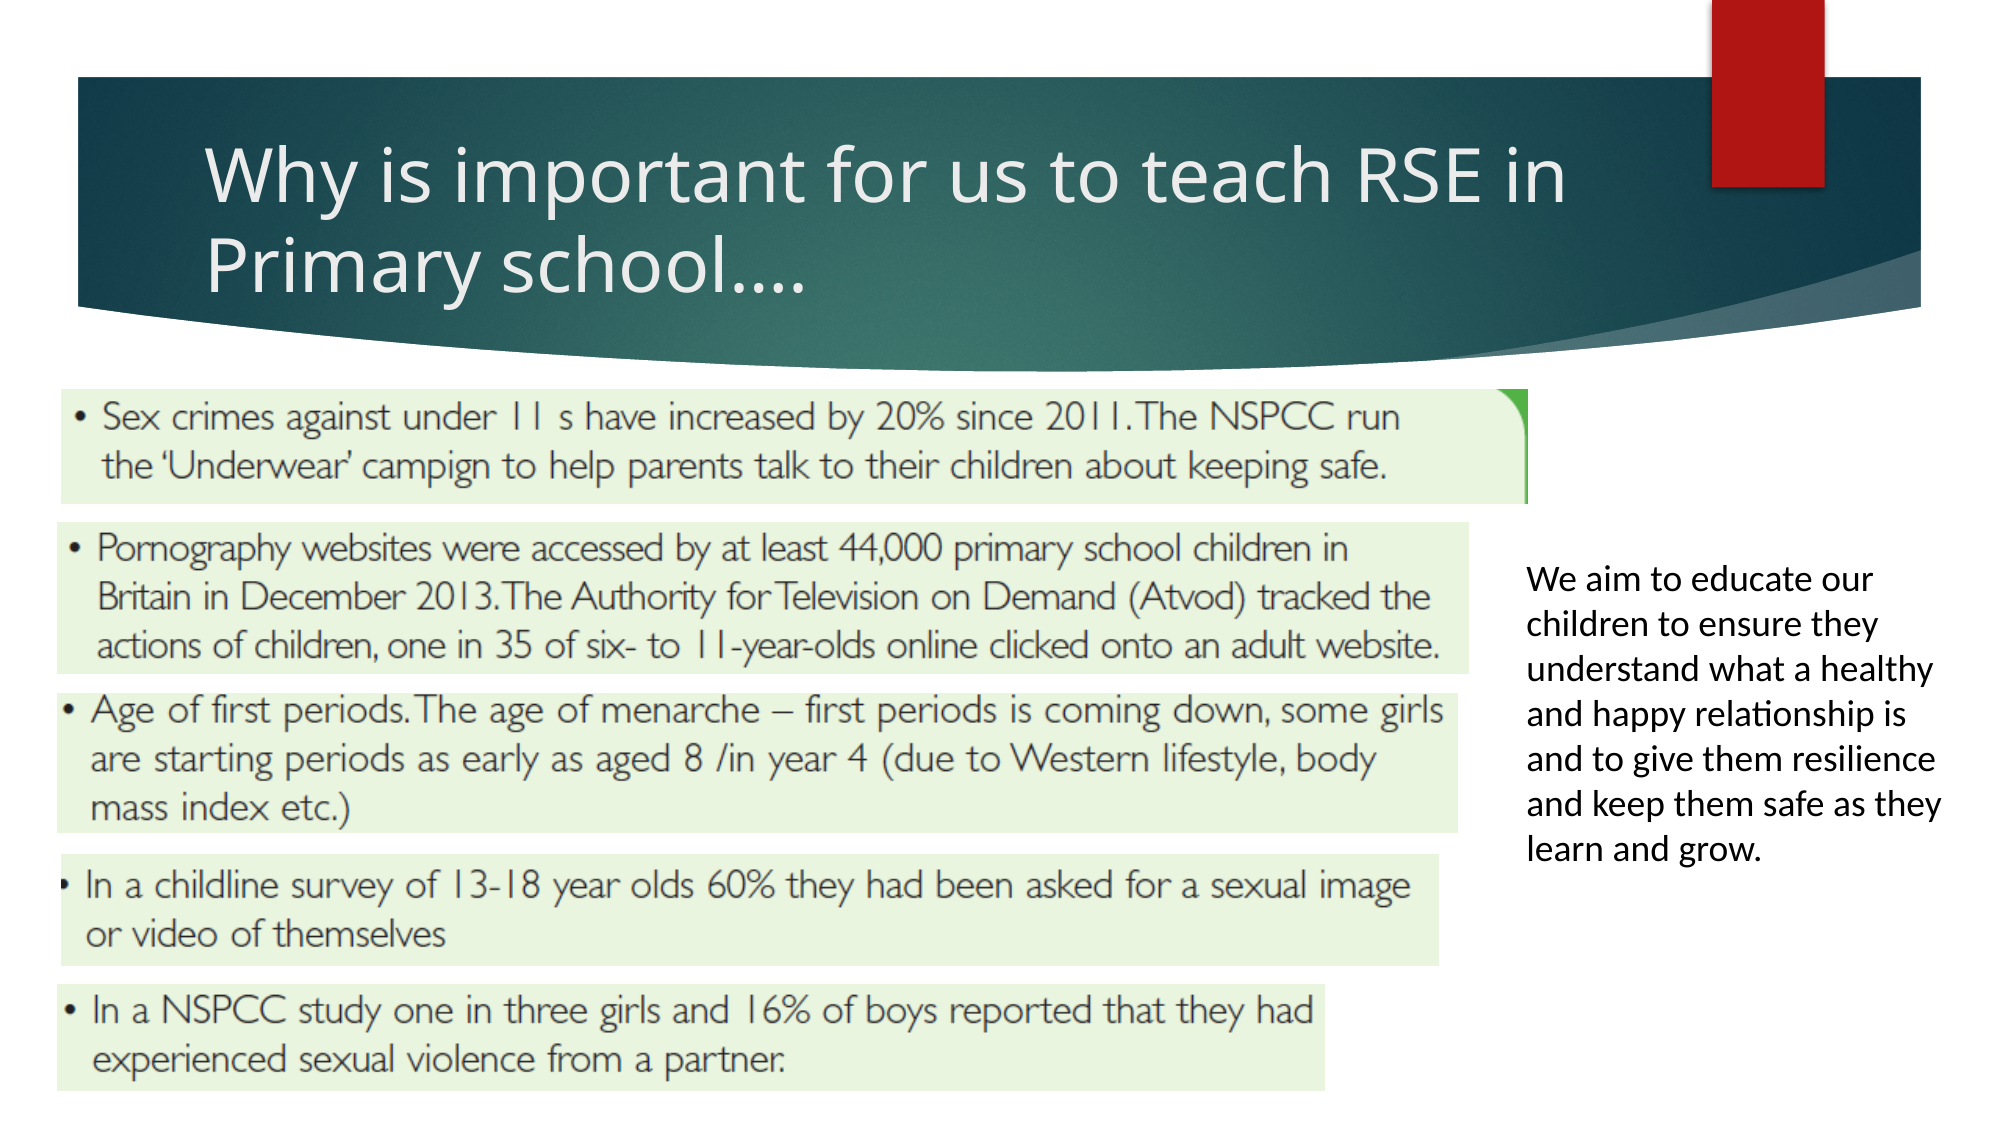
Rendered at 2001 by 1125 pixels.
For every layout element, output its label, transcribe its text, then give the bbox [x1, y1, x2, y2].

picture [57, 984, 1326, 1091]
picture [61, 388, 1528, 504]
picture [57, 522, 1469, 675]
picture [57, 692, 1459, 833]
title Why is important for us to teach RSE in Primary school…. [189, 159, 1638, 276]
text_box We aim to educate our children to ensure they understand what a healthy and happy relationship is and to give them resilience and keep them safe as they learn and grow. [1511, 546, 1977, 876]
picture [61, 854, 1439, 966]
